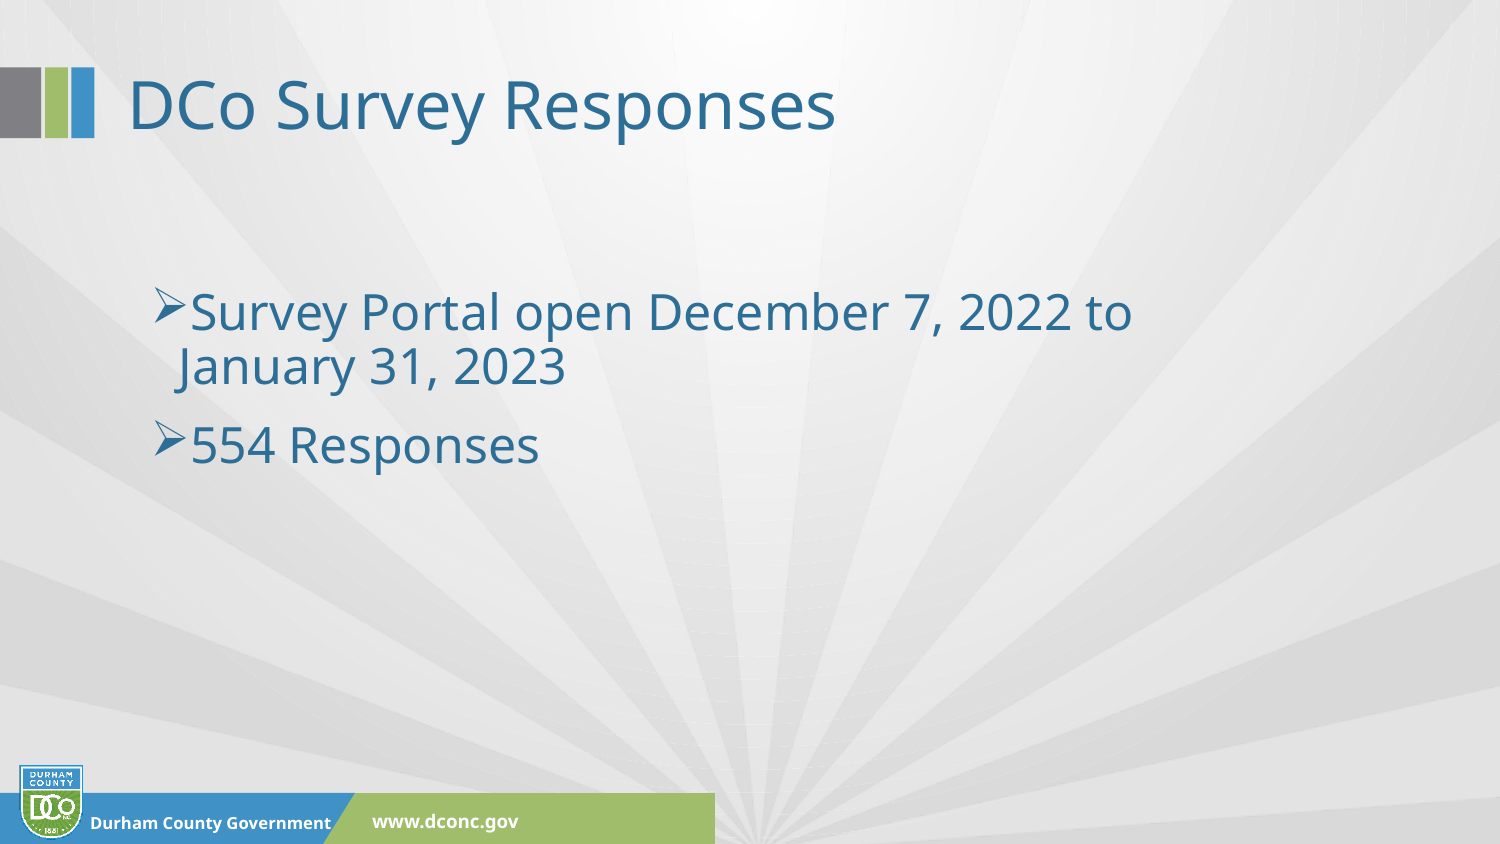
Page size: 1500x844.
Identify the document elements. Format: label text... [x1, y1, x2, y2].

title DCo Survey Responses [112, 54, 1294, 151]
picture [17, 764, 85, 840]
list Survey Portal open December 7, 2022 to January 31, 2023 554 Responses [135, 280, 1270, 741]
